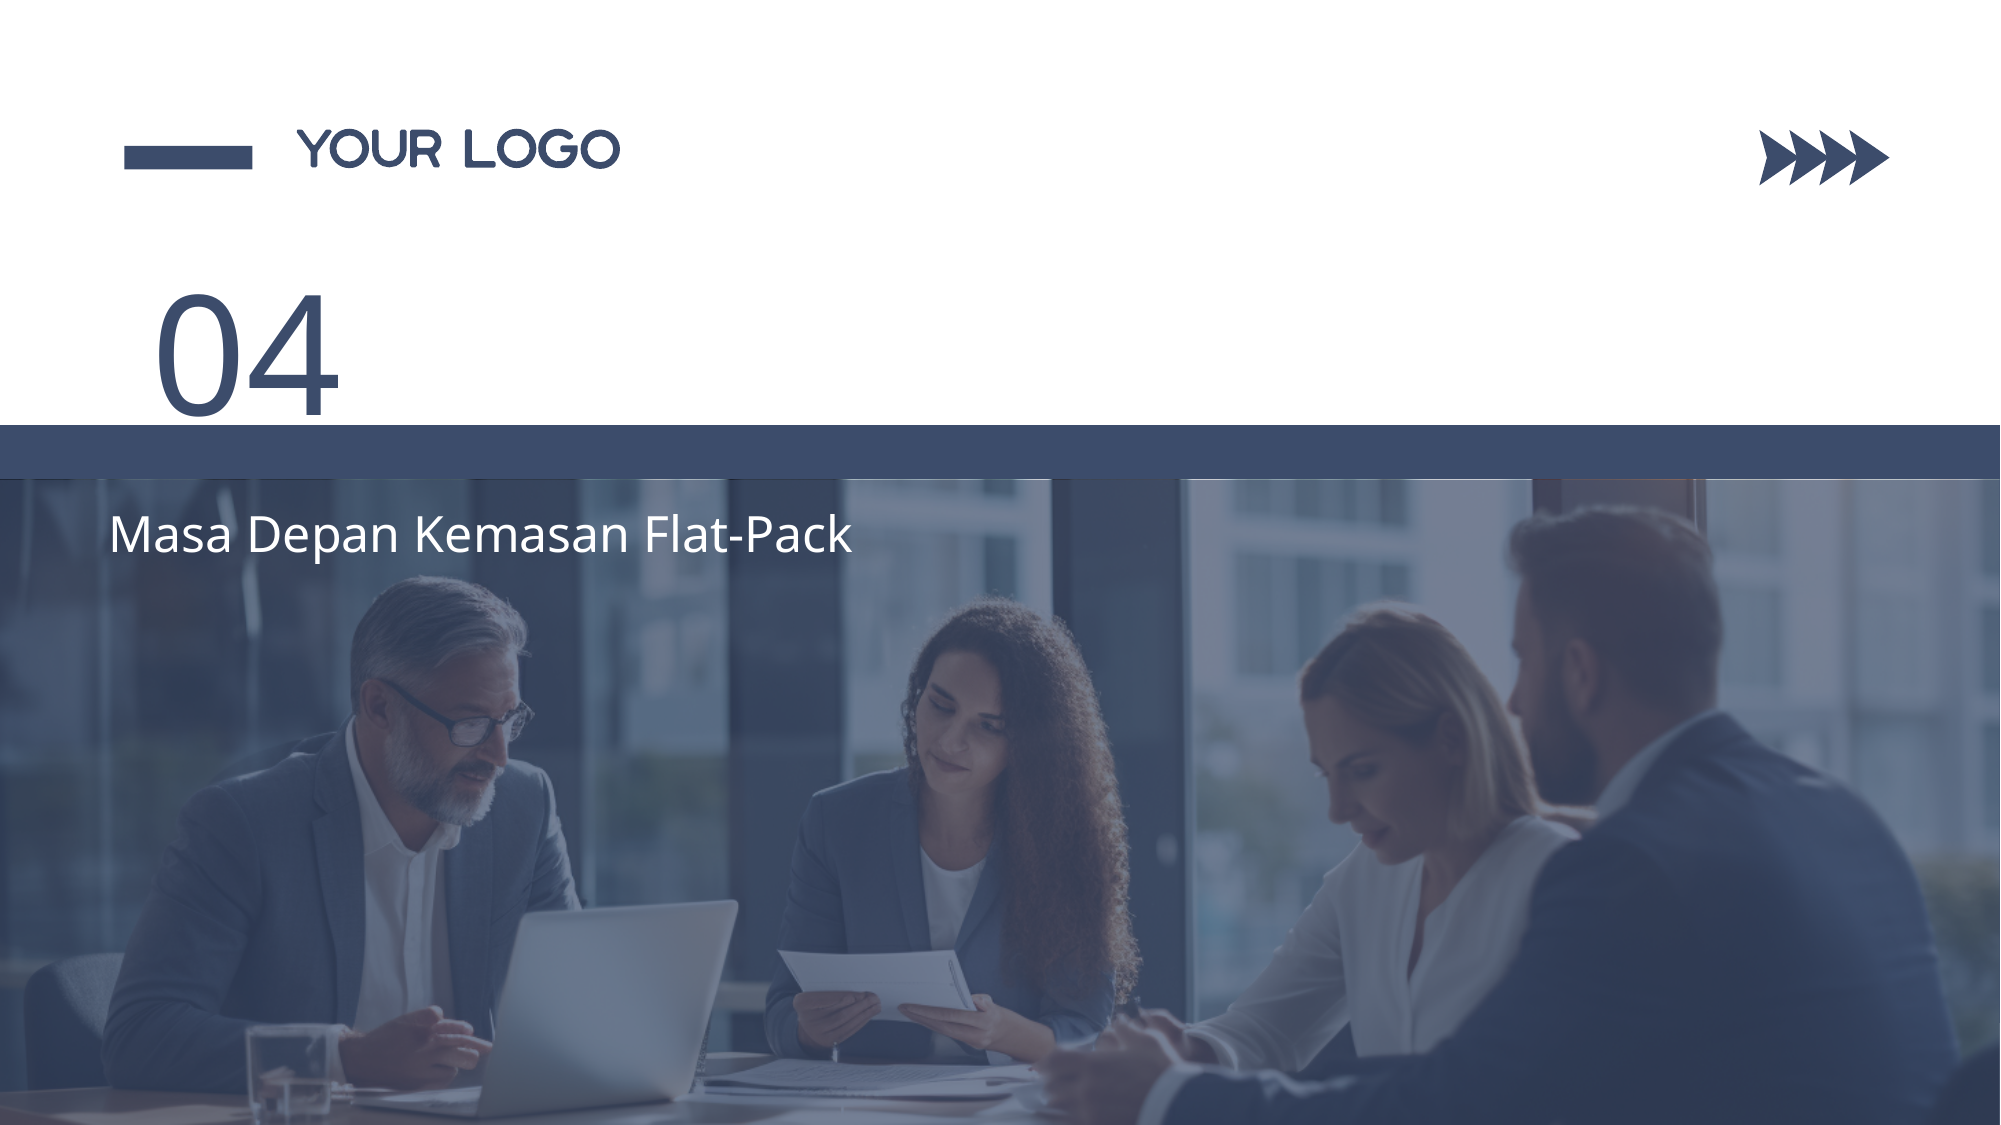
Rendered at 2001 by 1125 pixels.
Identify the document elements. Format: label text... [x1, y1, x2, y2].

text_box [0, 425, 2000, 479]
text_box [497, 128, 537, 169]
text_box [329, 128, 370, 169]
text_box 04 [108, 248, 809, 449]
text_box [296, 129, 332, 168]
text_box [410, 129, 442, 168]
picture [0, 479, 2000, 1125]
text_box [538, 128, 578, 169]
text_box [124, 145, 253, 170]
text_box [1759, 129, 1890, 186]
text_box [580, 129, 620, 169]
text_box [464, 129, 496, 168]
text_box [372, 129, 407, 168]
